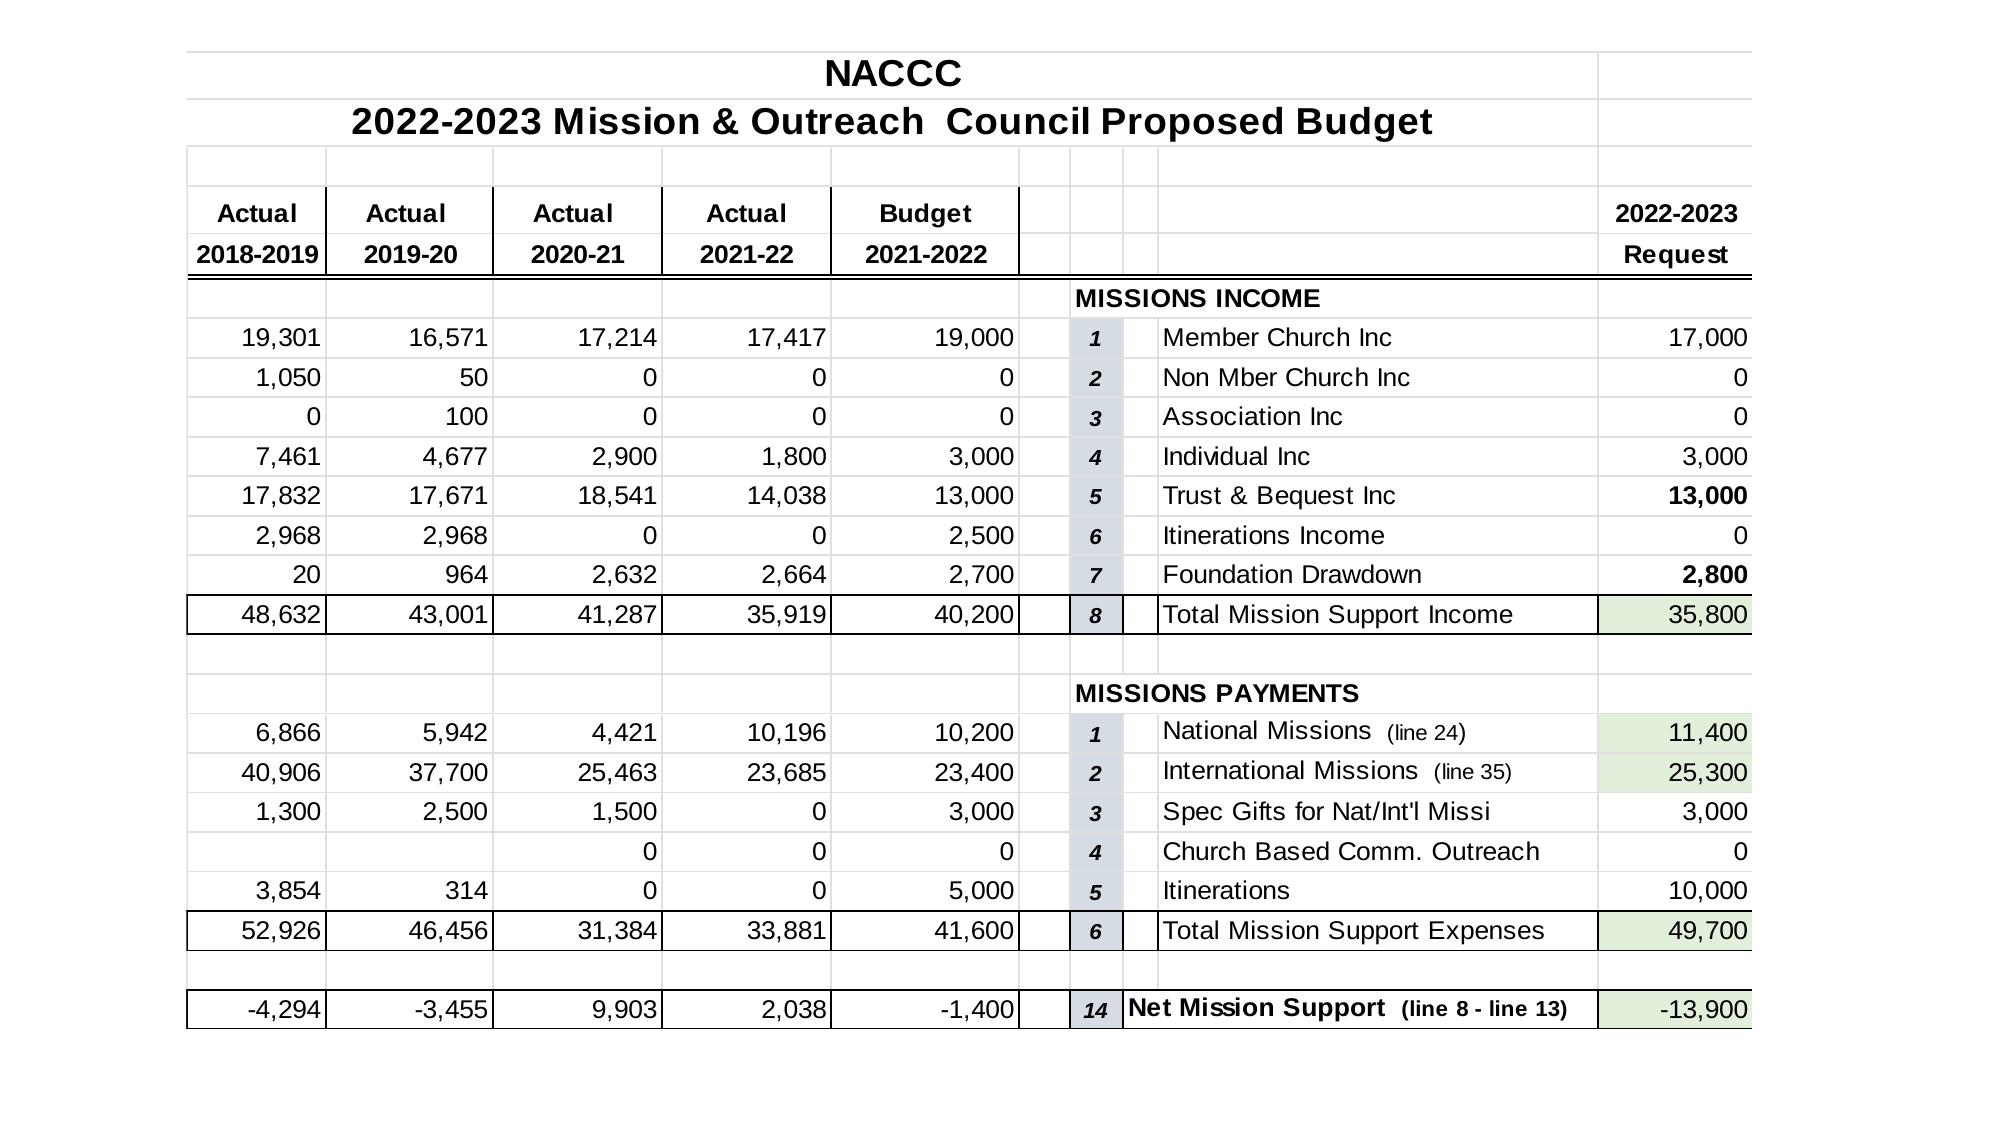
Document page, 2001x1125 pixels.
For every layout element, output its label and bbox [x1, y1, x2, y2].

text_box [186, 50, 1755, 1031]
